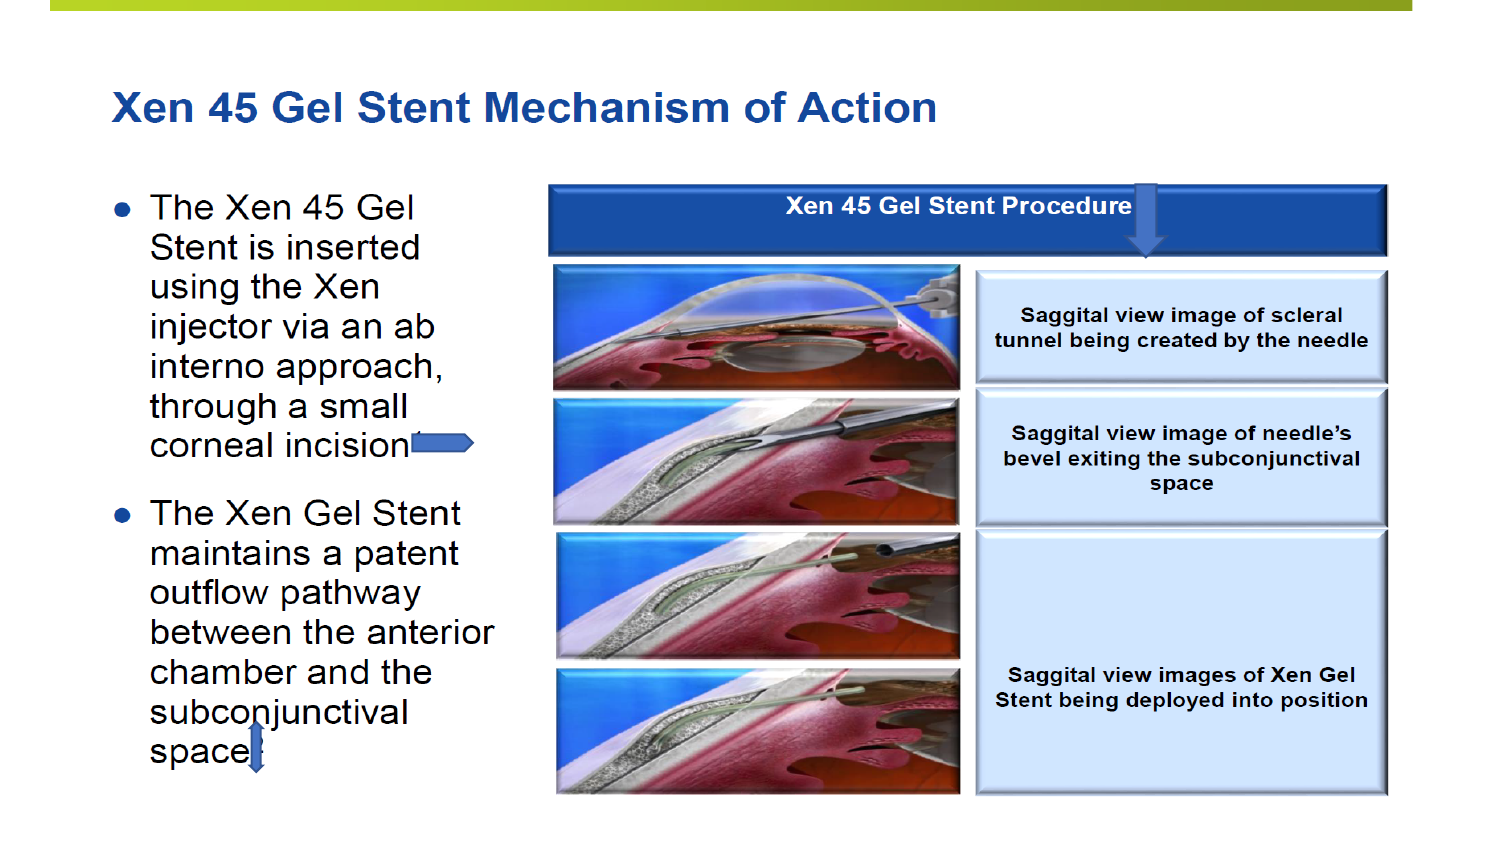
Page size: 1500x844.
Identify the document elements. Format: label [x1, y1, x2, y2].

picture [49, 0, 1413, 835]
